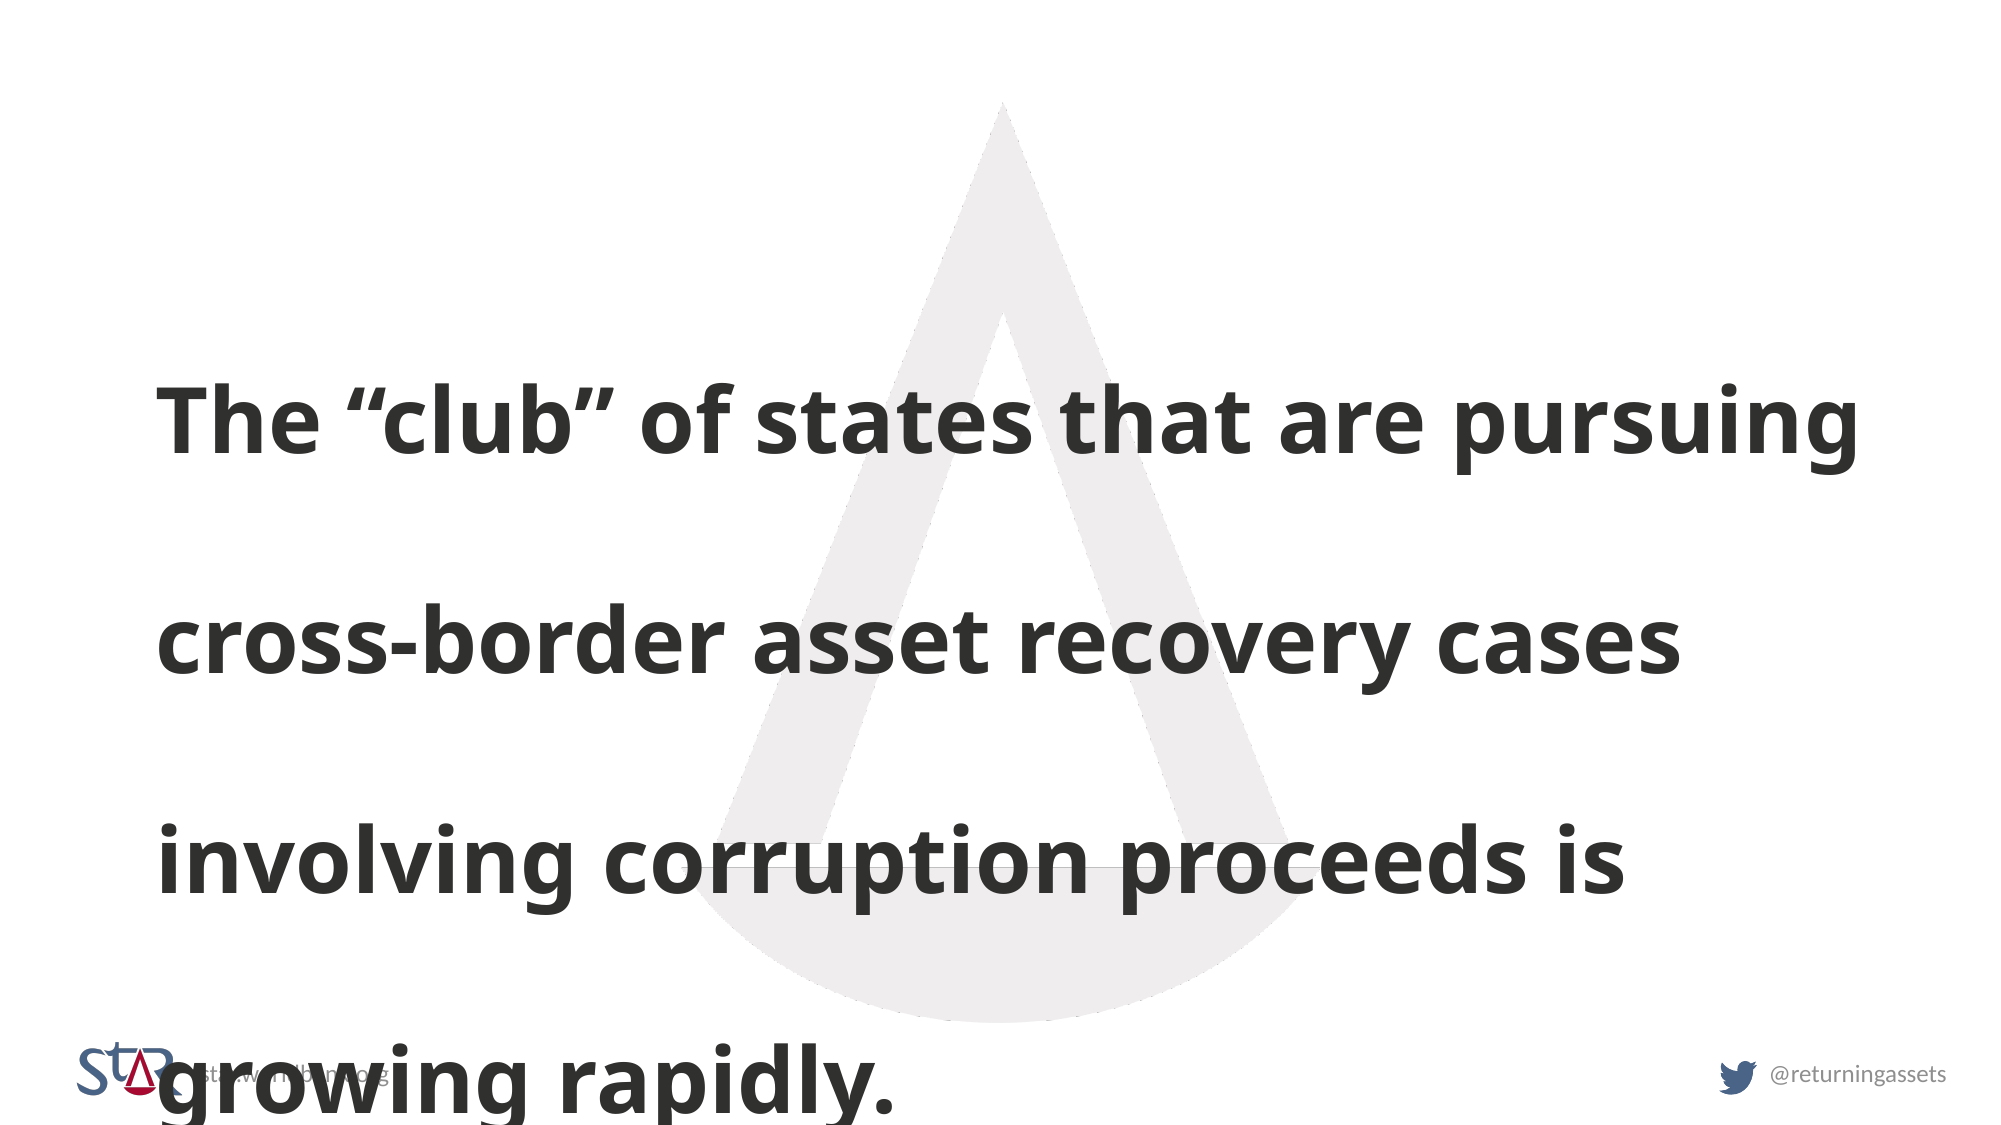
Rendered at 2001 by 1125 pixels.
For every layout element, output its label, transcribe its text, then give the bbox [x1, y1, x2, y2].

list The “club” of states that are pursuing cross-border asset recovery cases involving corruption proceeds is growing rapidly. [140, 244, 1900, 707]
picture [0, 0, 2001, 1125]
